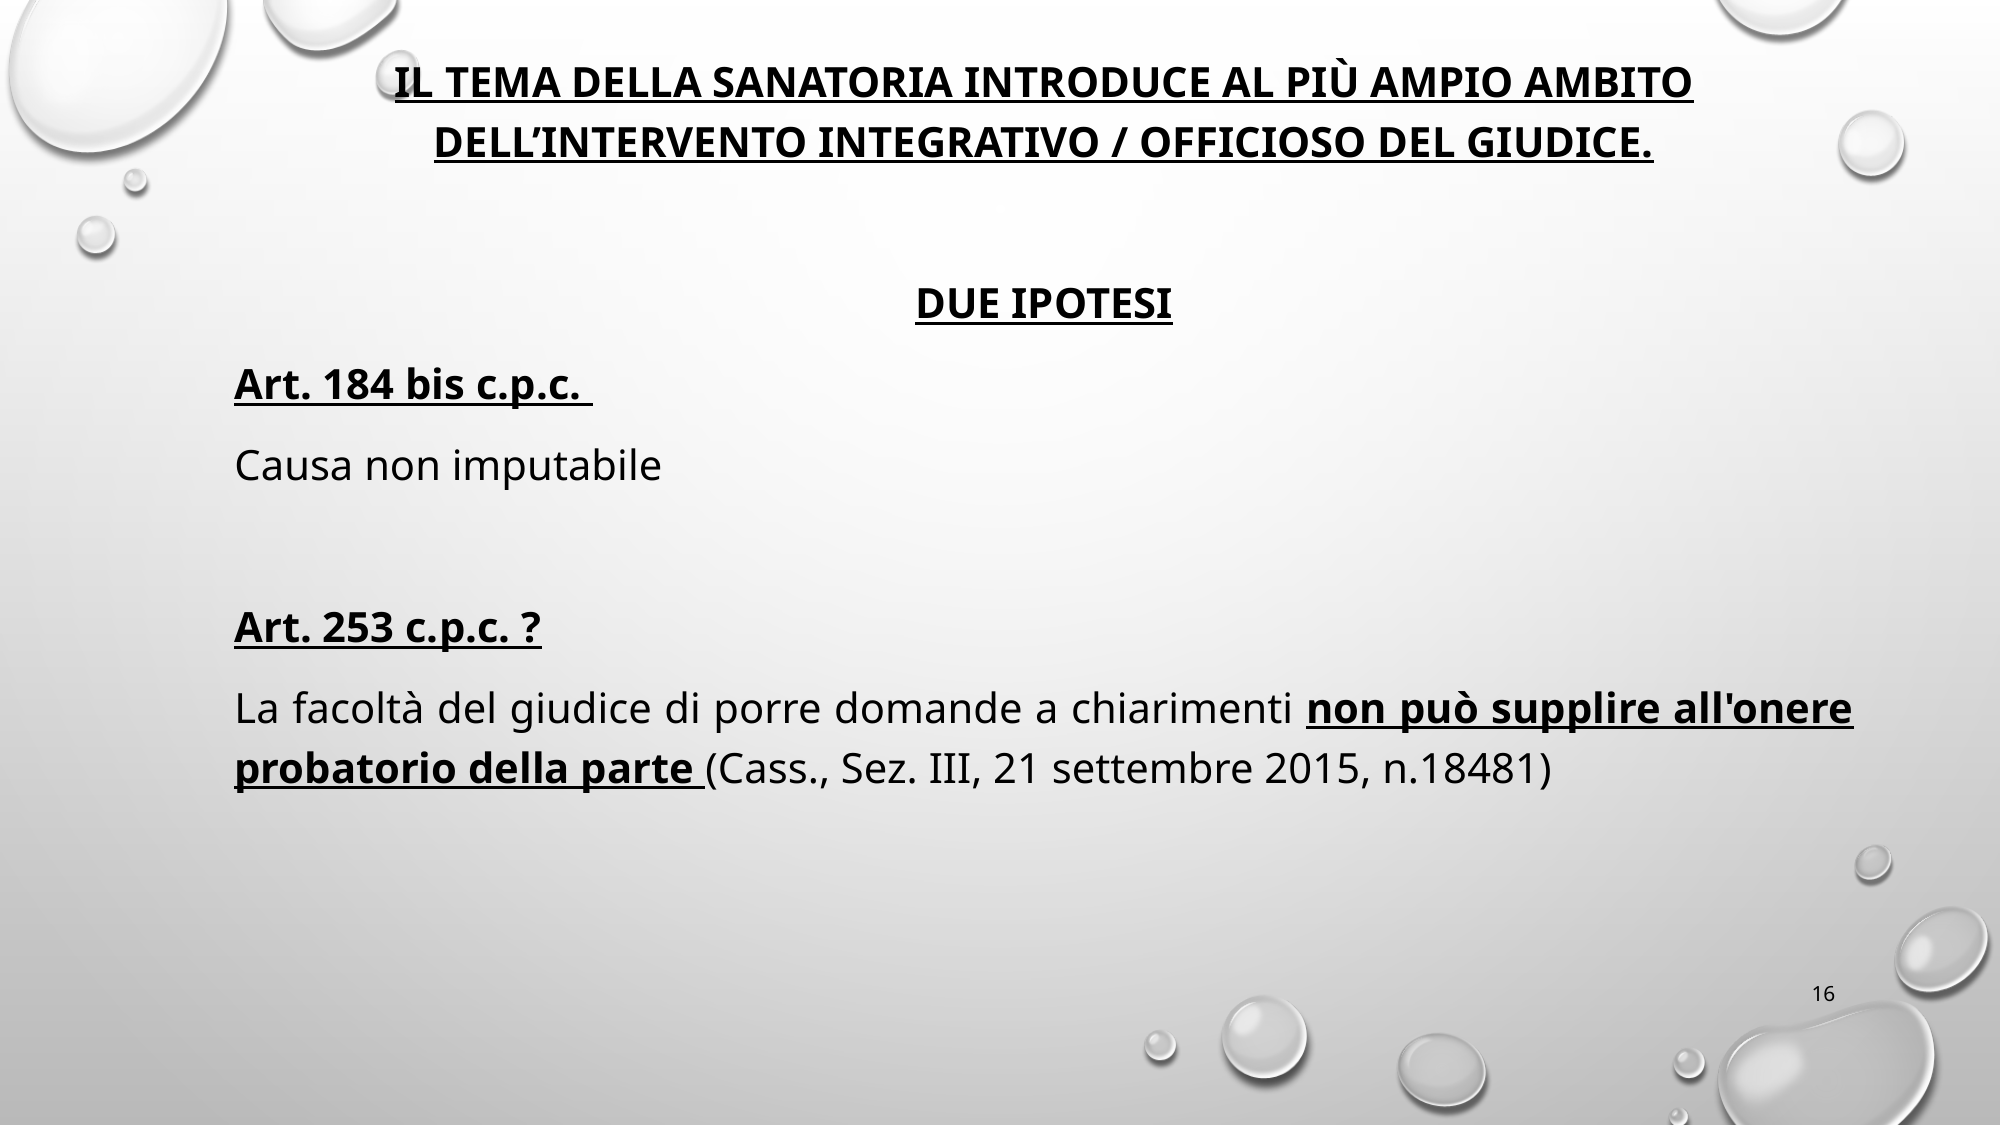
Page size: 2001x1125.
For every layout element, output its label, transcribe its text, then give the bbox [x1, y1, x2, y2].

text_box IL TEMA DELLA SANATORIA INTRODUCE AL PIÙ AMPIO AMBITO DELL’INTERVENTO INTEGRATIVO / OFFICIOSO DEL GIUDICE. DUE IPOTESI Art. 184 bis c.p.c. Causa non imputabile Art. 253 c.p.c. ? La facoltà del giudice di porre domande a chiarimenti non può supplire all'onere probatorio della parte (Cass., Sez. III, 21 settembre 2015, n.18481) [219, 38, 1869, 1087]
picture [0, 0, 2000, 1125]
slide_number 16 [1724, 965, 1851, 1025]
